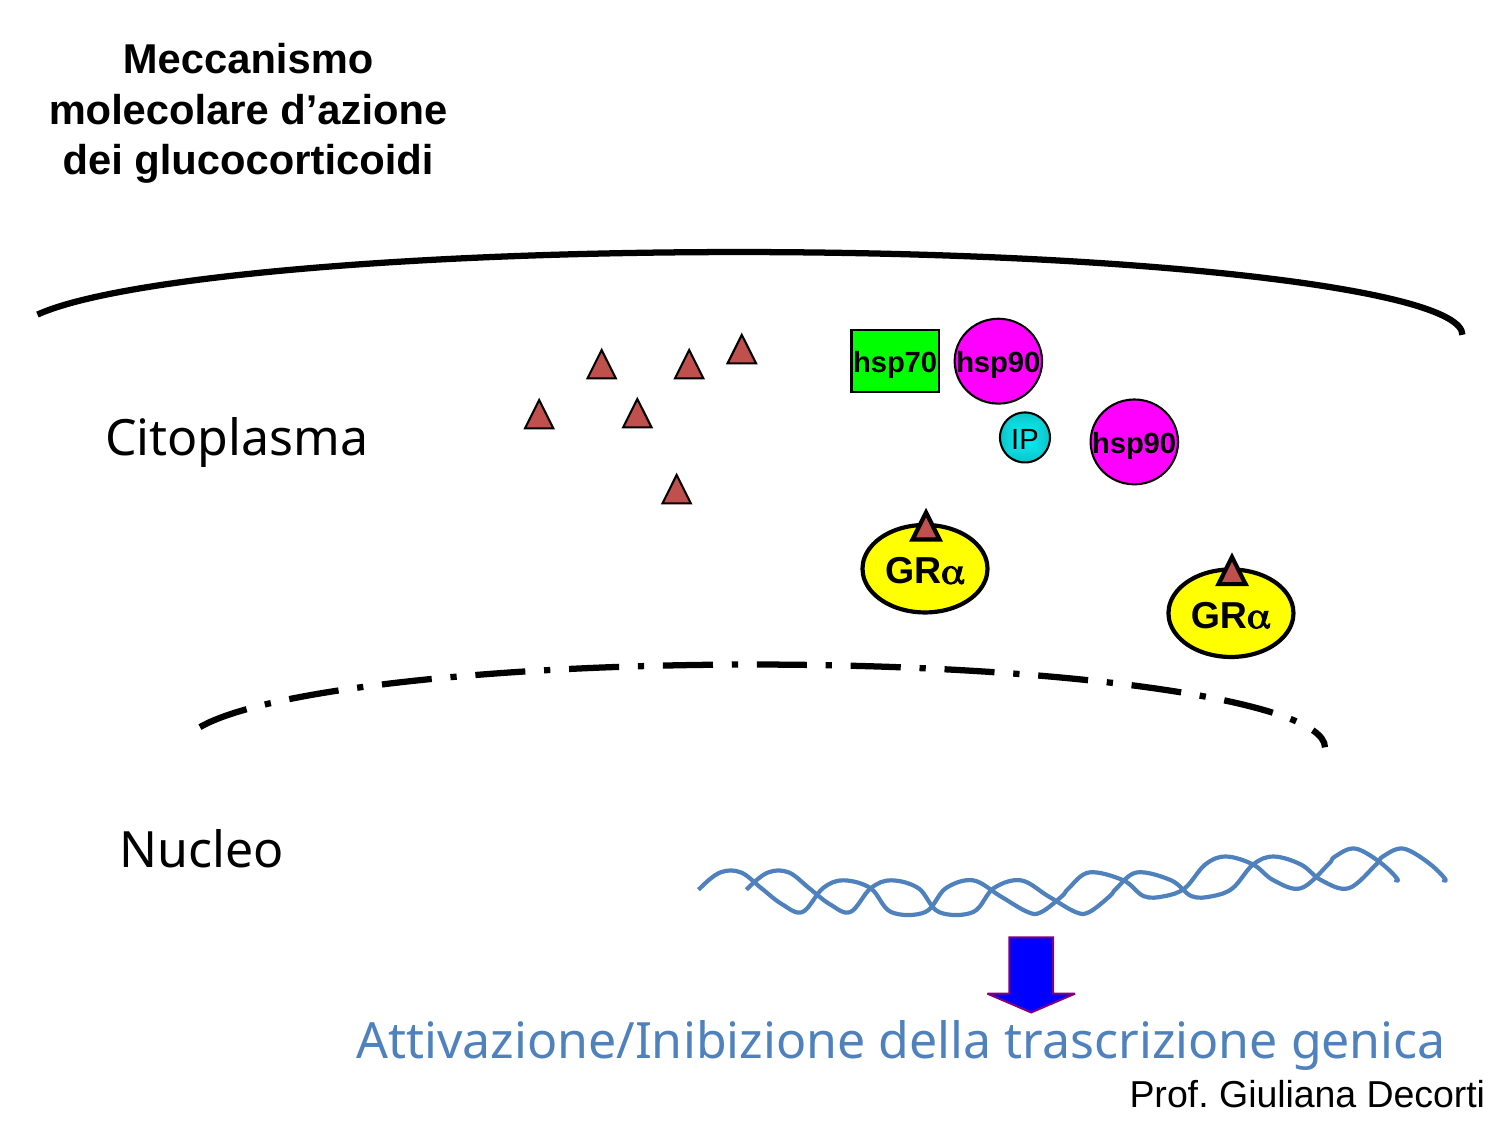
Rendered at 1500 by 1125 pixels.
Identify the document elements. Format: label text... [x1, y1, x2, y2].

text_box [587, 350, 616, 379]
text_box [987, 937, 1075, 1013]
text_box Meccanismo molecolare d’azione dei glucocorticoidi [24, 24, 472, 190]
text_box Attivazione/Inibizione della trascrizione genica [341, 1000, 1462, 1076]
text_box Prof. Giuliana Decorti [1012, 1062, 1500, 1123]
text_box Citoplasma [90, 398, 384, 473]
text_box [37, 252, 1463, 335]
text_box [623, 398, 652, 428]
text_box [1168, 556, 1294, 658]
text_box [675, 350, 704, 379]
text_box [862, 512, 988, 613]
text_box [699, 847, 1451, 917]
text_box [662, 474, 691, 504]
text_box hsp90 [1090, 399, 1179, 485]
text_box IP [999, 412, 1051, 463]
text_box [727, 334, 757, 364]
text_box Nucleo [104, 809, 313, 885]
text_box hsp70 [851, 329, 939, 393]
text_box [199, 664, 1325, 748]
text_box hsp90 [954, 318, 1043, 404]
text_box [525, 399, 554, 429]
